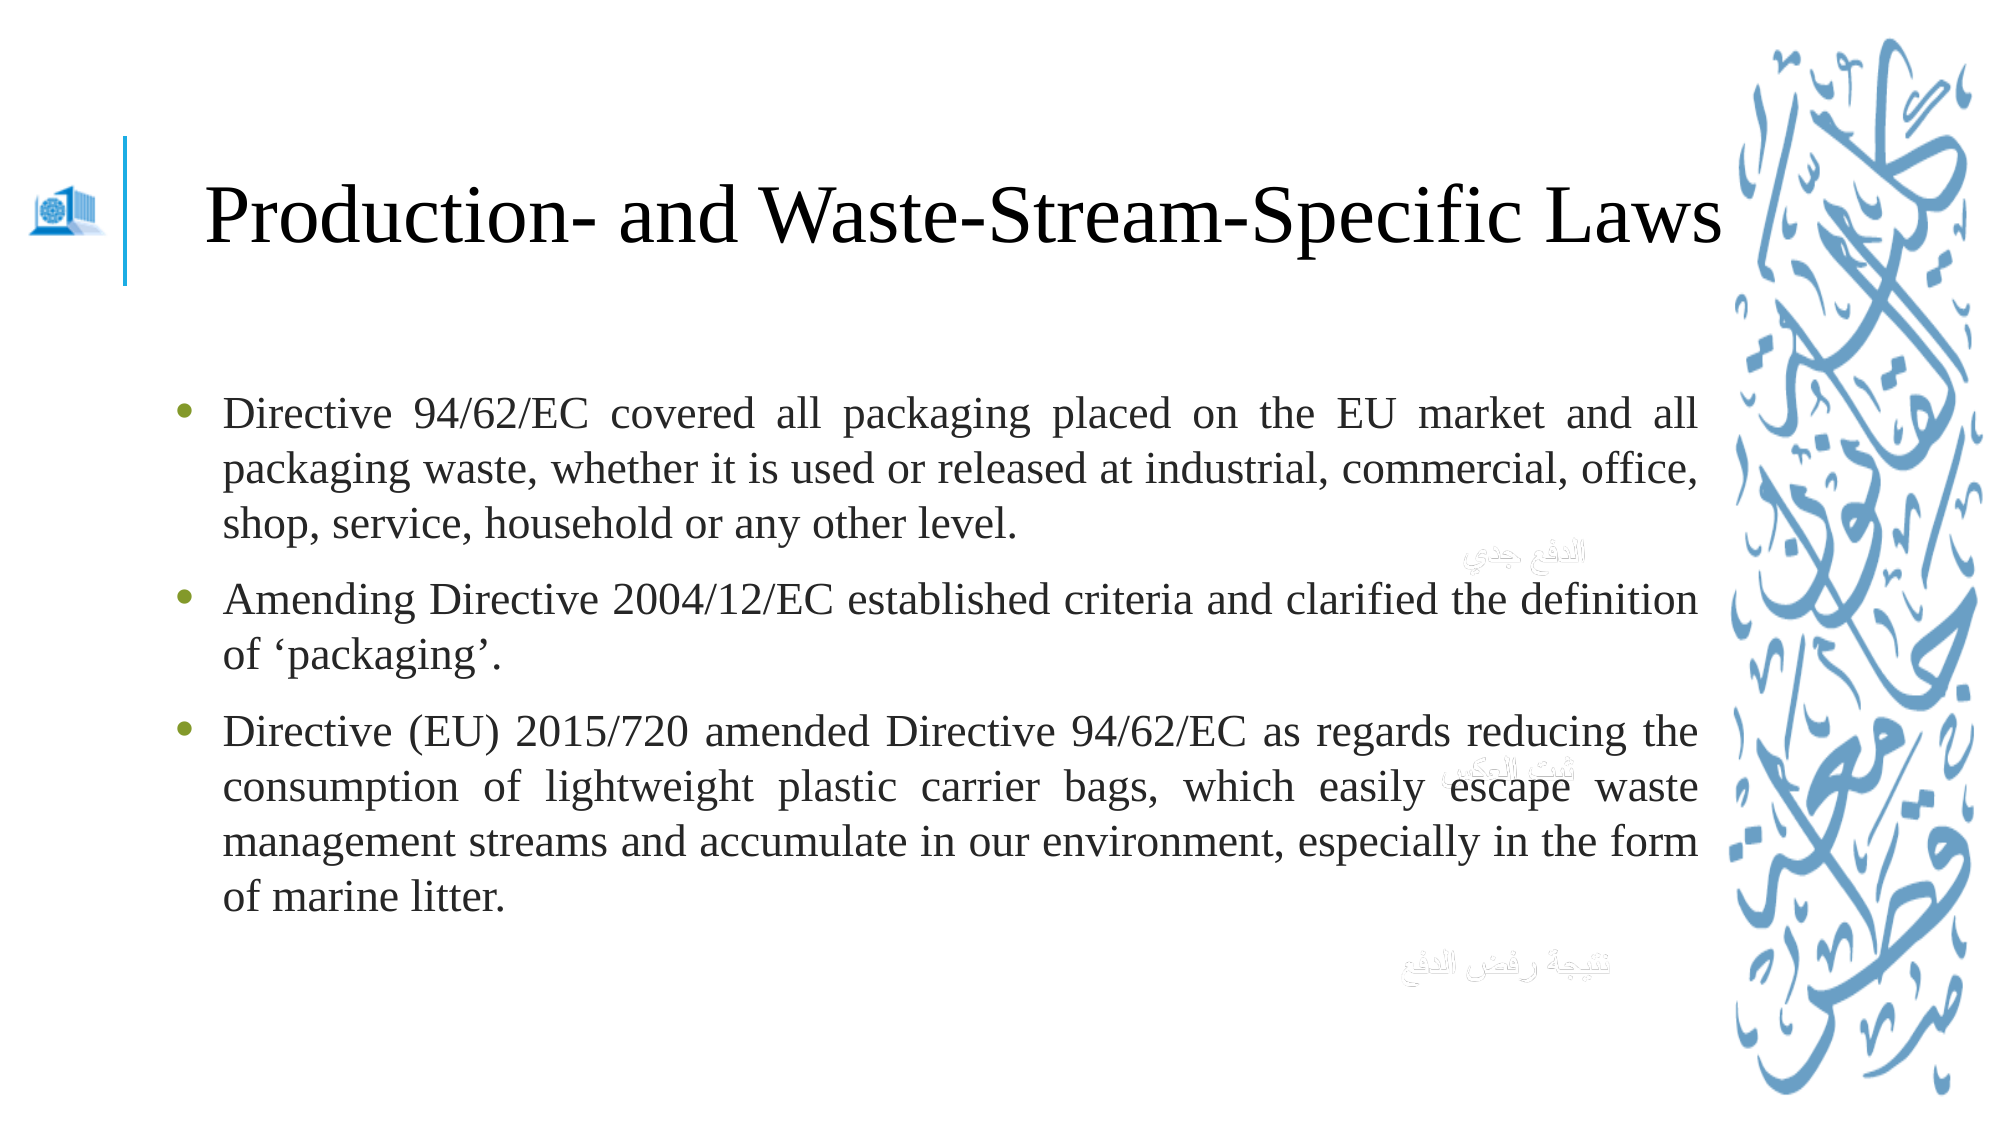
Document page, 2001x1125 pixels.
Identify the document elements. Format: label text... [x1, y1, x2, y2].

list Directive 94/62/EC covered all packaging placed on the EU market and all packaging waste, whether it is used or released at industrial, commercial, office, shop, service, household or any other level. Amending Directive 2004/12/EC established criteria and clarified the definition of ‘packaging’. Directive (EU) 2015/720 amended Directive 94/62/EC as regards reducing the consumption of lightweight plastic carrier bags, which easily escape waste management streams and accumulate in our environment, especially in the form of marine litter. [168, 375, 1708, 956]
picture [1377, 736, 1641, 819]
picture [1377, 929, 1649, 1011]
picture [24, 179, 111, 240]
title Production- and Waste-Stream-Specific Laws [168, 96, 1711, 342]
picture [1718, 26, 1987, 1125]
picture [1394, 517, 1658, 600]
